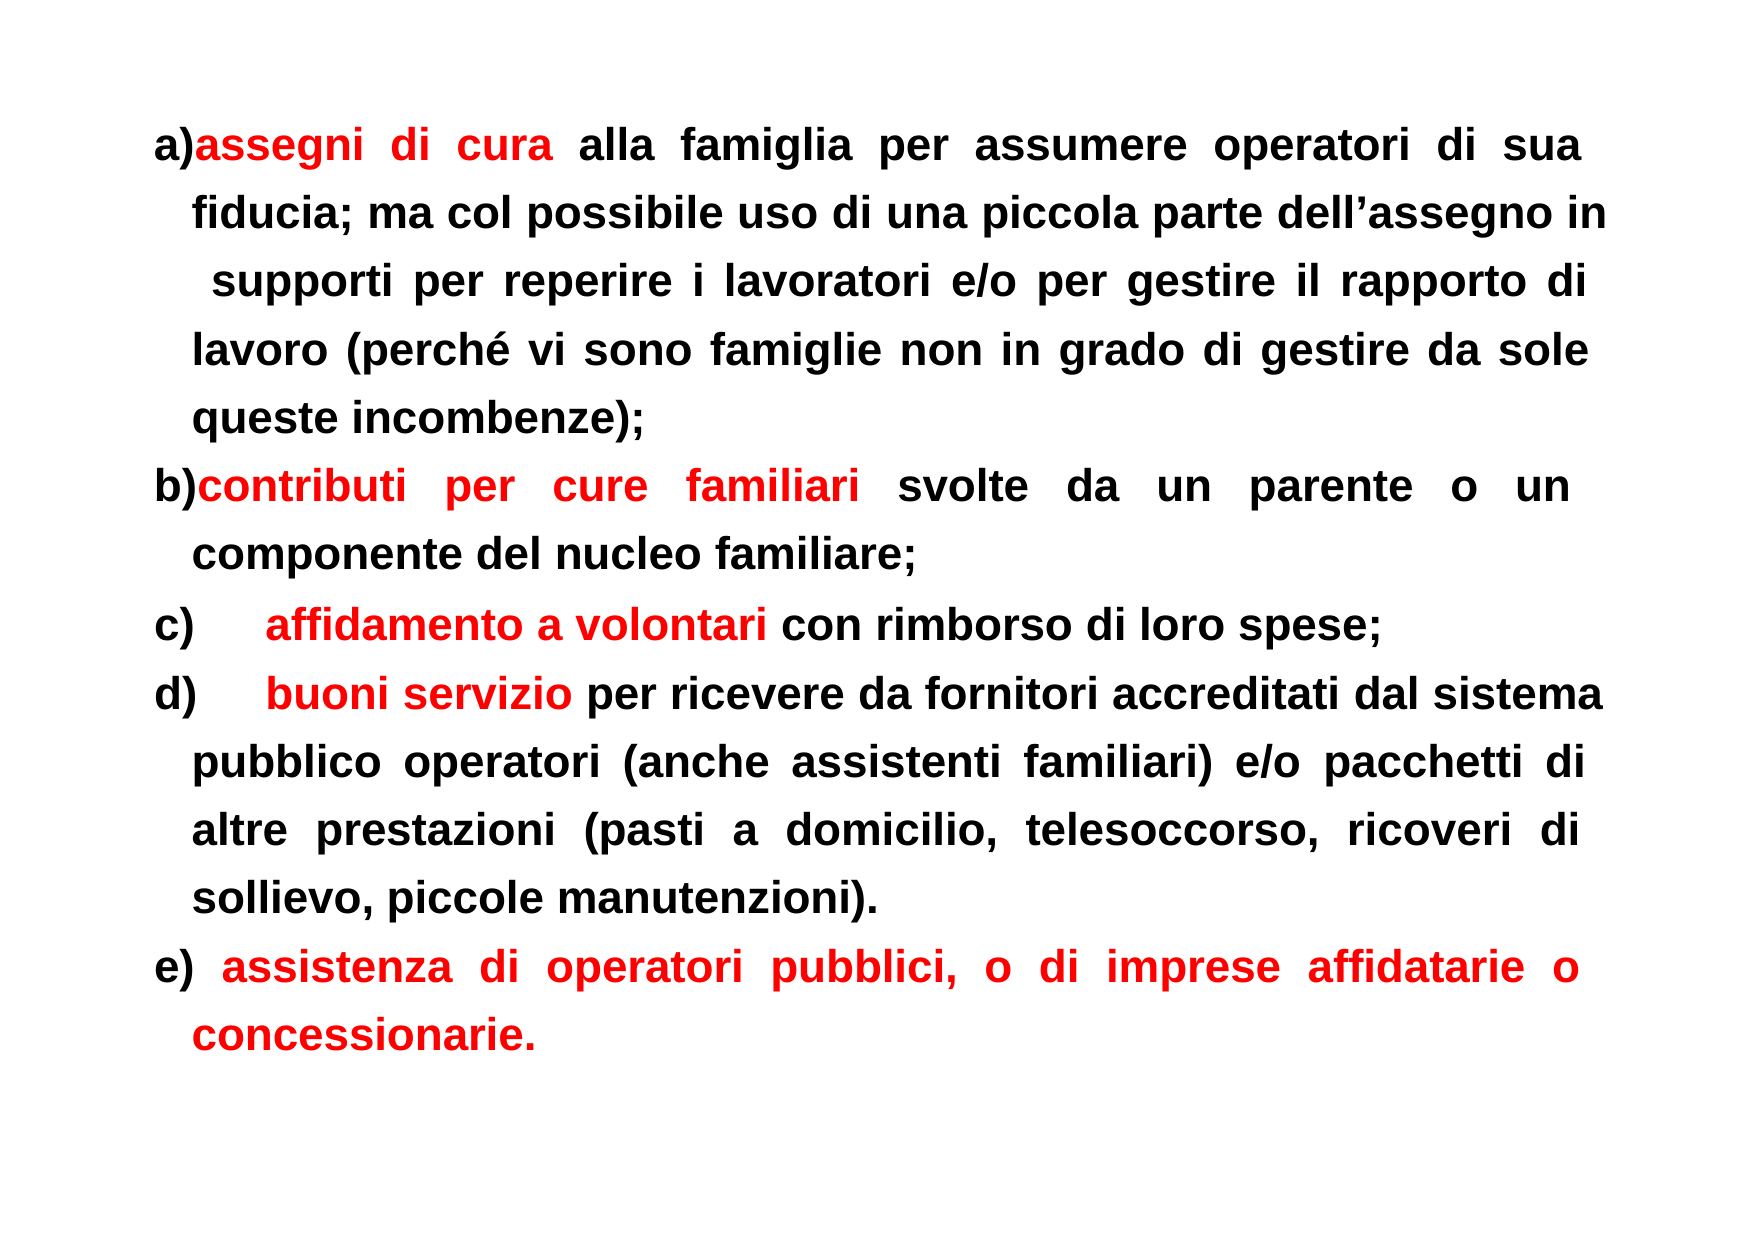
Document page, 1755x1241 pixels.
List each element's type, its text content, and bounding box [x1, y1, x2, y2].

text_box c) d) [152, 579, 200, 716]
text_box affidamento a volontari con rimborso di loro spese; buoni servizio per ricevere da fornitori accreditati dal sistema [263, 579, 1609, 716]
text_box pubblico operatori (anche assistenti familiari) e/o pacchetti di altre prestazioni (pasti a domicilio, telesoccorso, ricoveri di sollievo, piccole manutenzioni). e) assistenza di operatori pubblici, o di imprese affidatarie o concessionarie. [152, 716, 1609, 1060]
text_box assegni di cura alla famiglia per assumere operatori di sua fiducia; ma col possibile uso di una piccola parte dell’assegno in supporti per reperire i lavoratori e/o per gestire il rapporto di lavoro (perché vi sono famiglie non in grado di gestire da sole queste incombenze); contributi per cure familiari svolte da un parente o un componente del nucleo familiare; [152, 99, 1609, 579]
